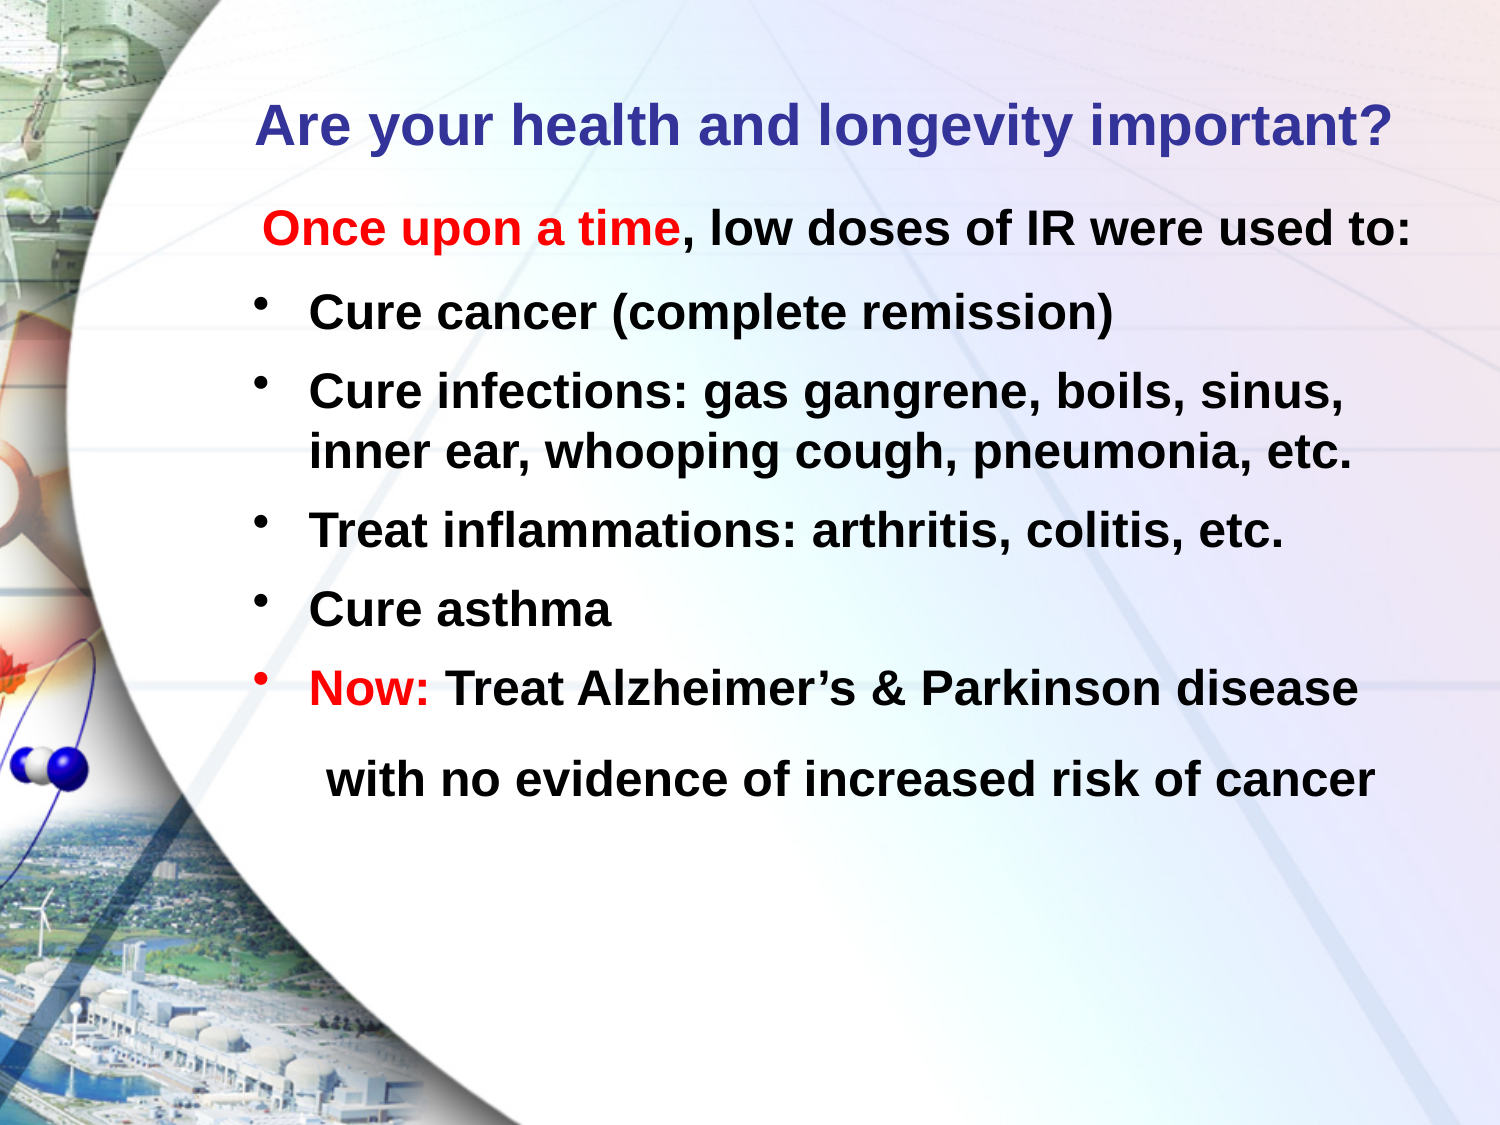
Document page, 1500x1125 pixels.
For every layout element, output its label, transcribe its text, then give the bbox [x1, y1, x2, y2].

picture [0, 0, 1500, 1125]
title Are your health and longevity important? [137, 82, 1500, 163]
list Once upon a time, low doses of IR were used to: Cure cancer (complete remission) Cure infections: gas gangrene, boils, sinus, inner ear, whooping cough, pneumonia, etc. Treat inflammations: arthritis, colitis, etc. Cure asthma Now: Treat Alzheimer’s & Parkinson disease with no evidence of increased risk of cancer [237, 187, 1438, 838]
